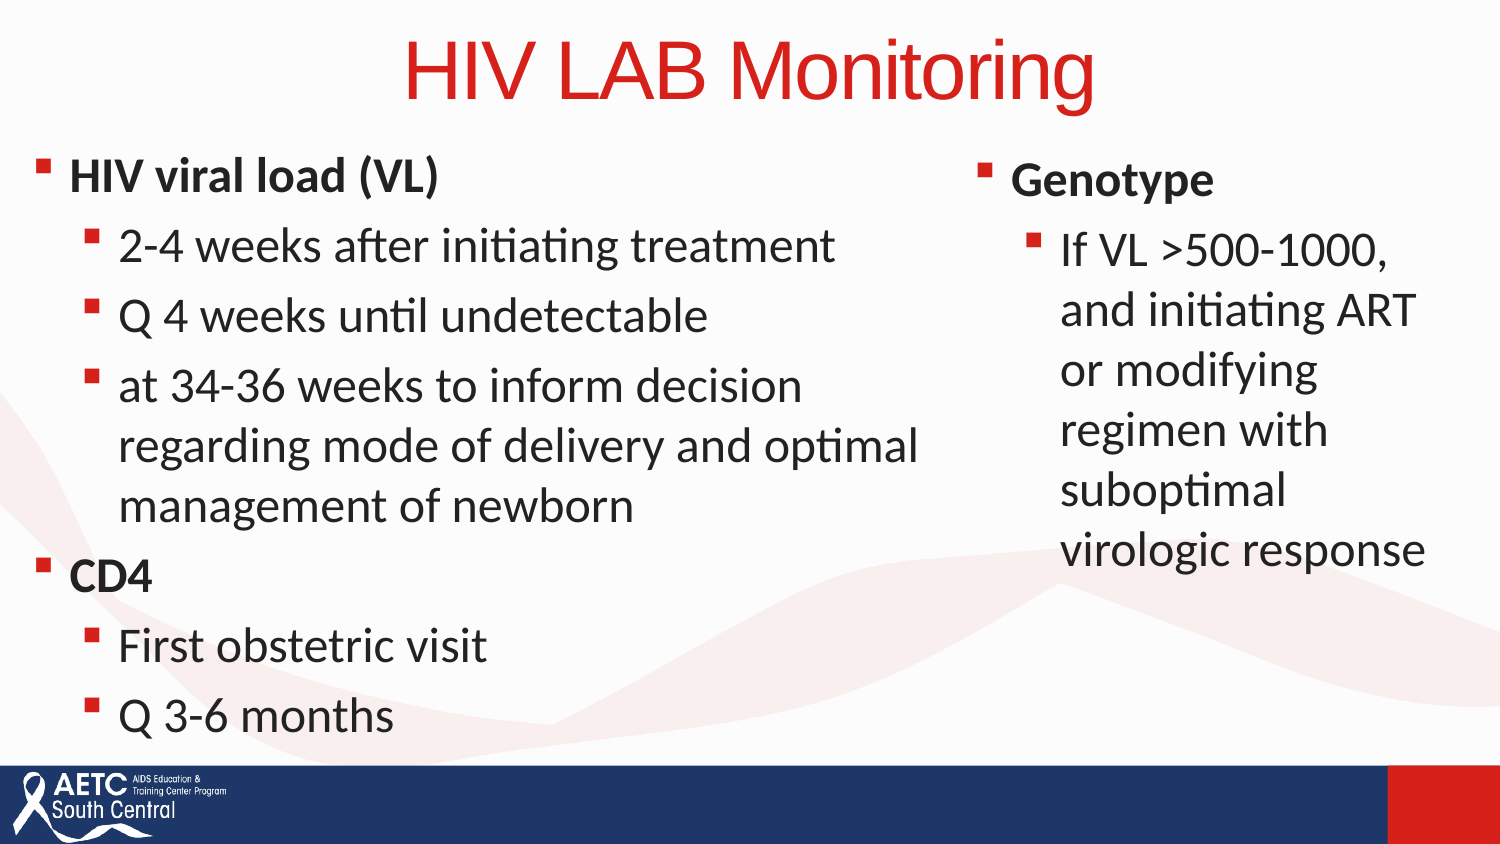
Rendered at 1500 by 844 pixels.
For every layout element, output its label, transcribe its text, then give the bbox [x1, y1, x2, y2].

title HIV LAB Monitoring [43, 0, 1457, 133]
picture [12, 770, 227, 844]
text_box Genotype If VL >500-1000, and initiating ART or modifying regimen with suboptimal virologic response [939, 139, 1462, 704]
list HIV viral load (VL) 2-4 weeks after initiating treatment Q 4 weeks until undetectable at 34-36 weeks to inform decision regarding mode of delivery and optimal management of newborn CD4 First obstetric visit Q 3-6 months [0, 134, 1005, 700]
